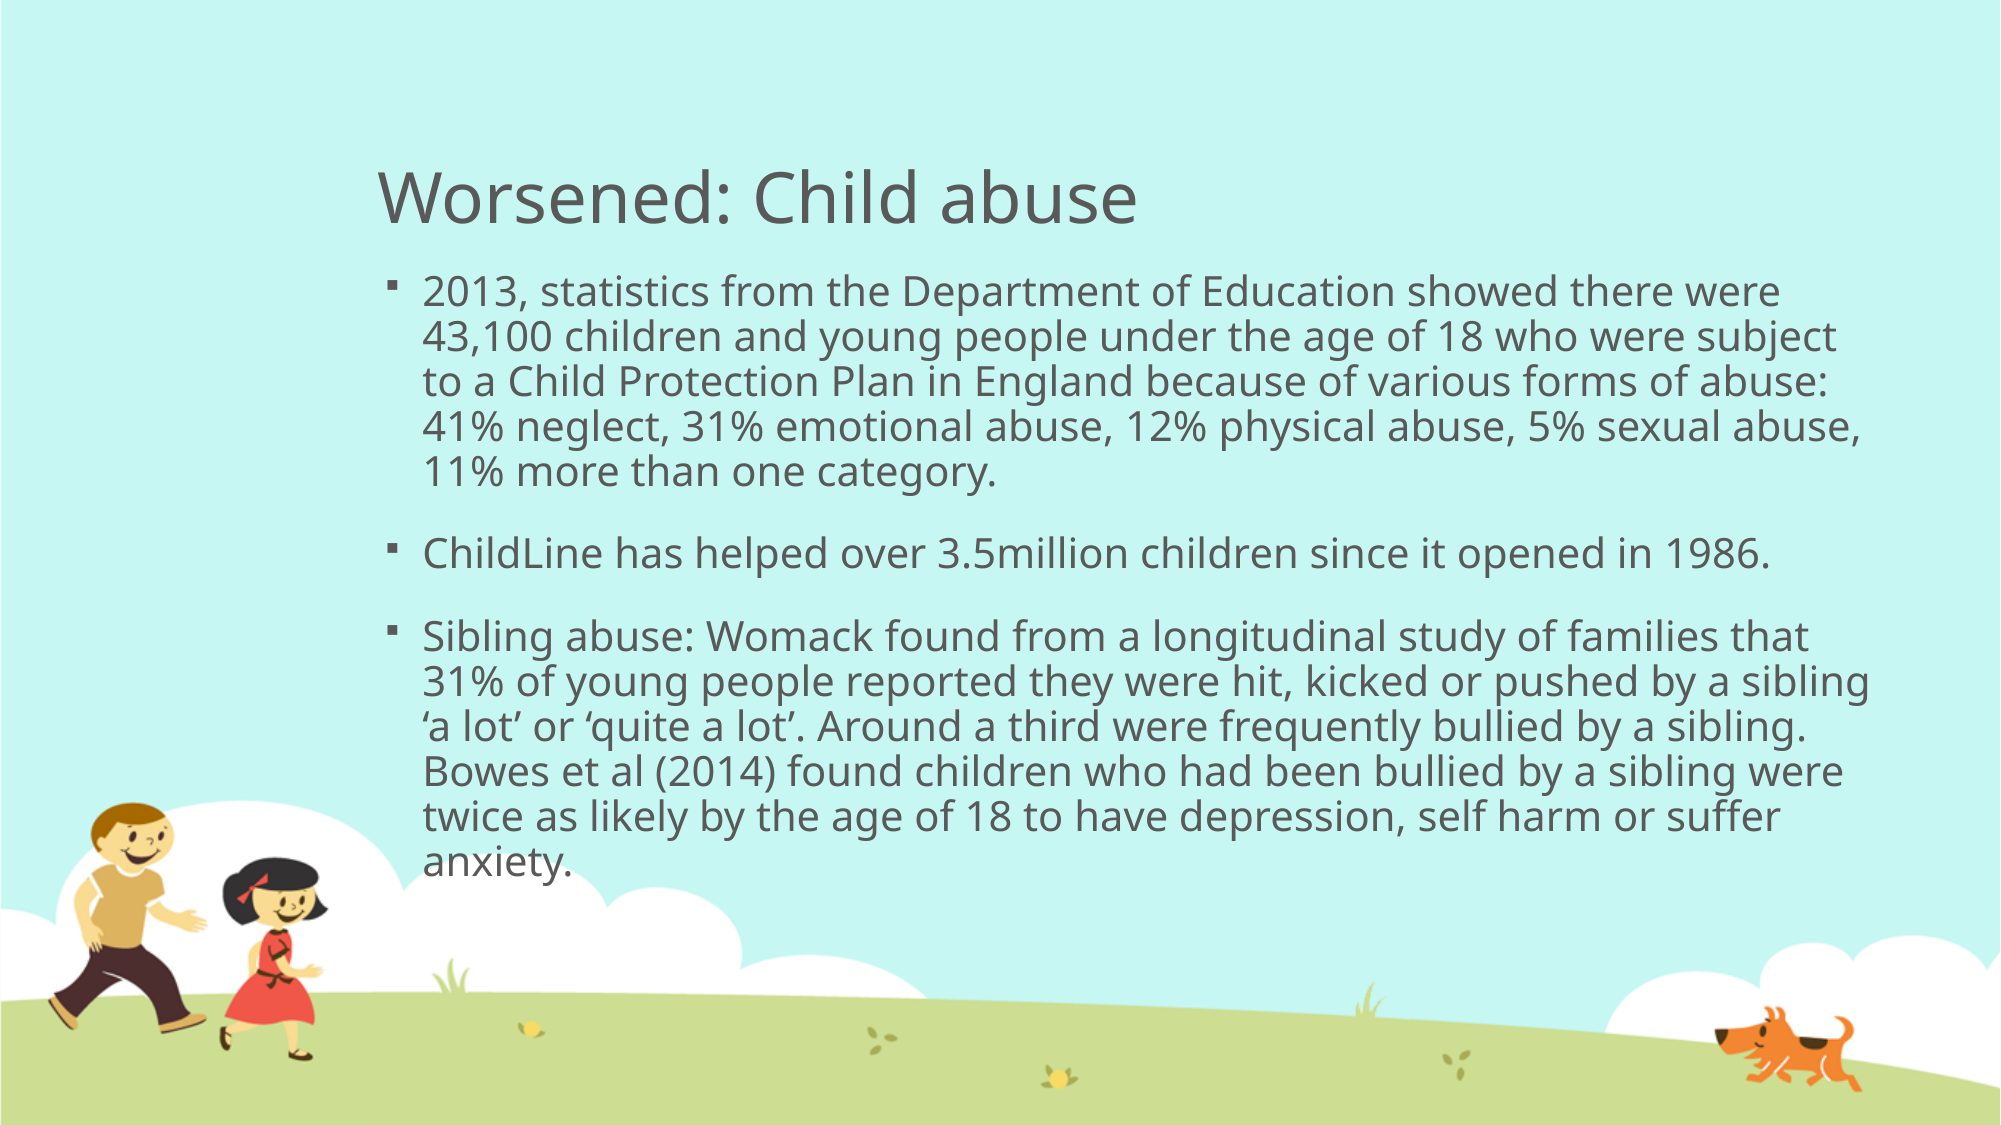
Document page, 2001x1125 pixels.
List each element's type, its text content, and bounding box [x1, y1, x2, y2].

title Worsened: Child abuse [362, 50, 1900, 247]
picture [0, 0, 2001, 1125]
list 2013, statistics from the Department of Education showed there were 43,100 children and young people under the age of 18 who were subject to a Child Protection Plan in England because of various forms of abuse: 41% neglect, 31% emotional abuse, 12% physical abuse, 5% sexual abuse, 11% more than one category. ChildLine has helped over 3.5million children since it opened in 1986. Sibling abuse: Womack found from a longitudinal study of families that 31% of young people reported they were hit, kicked or pushed by a sibling ‘a lot’ or ‘quite a lot’. Around a third were frequently bullied by a sibling. Bowes et al (2014) found children who had been bullied by a sibling were twice as likely by the age of 18 to have depression, self harm or suffer anxiety. [362, 262, 1900, 938]
